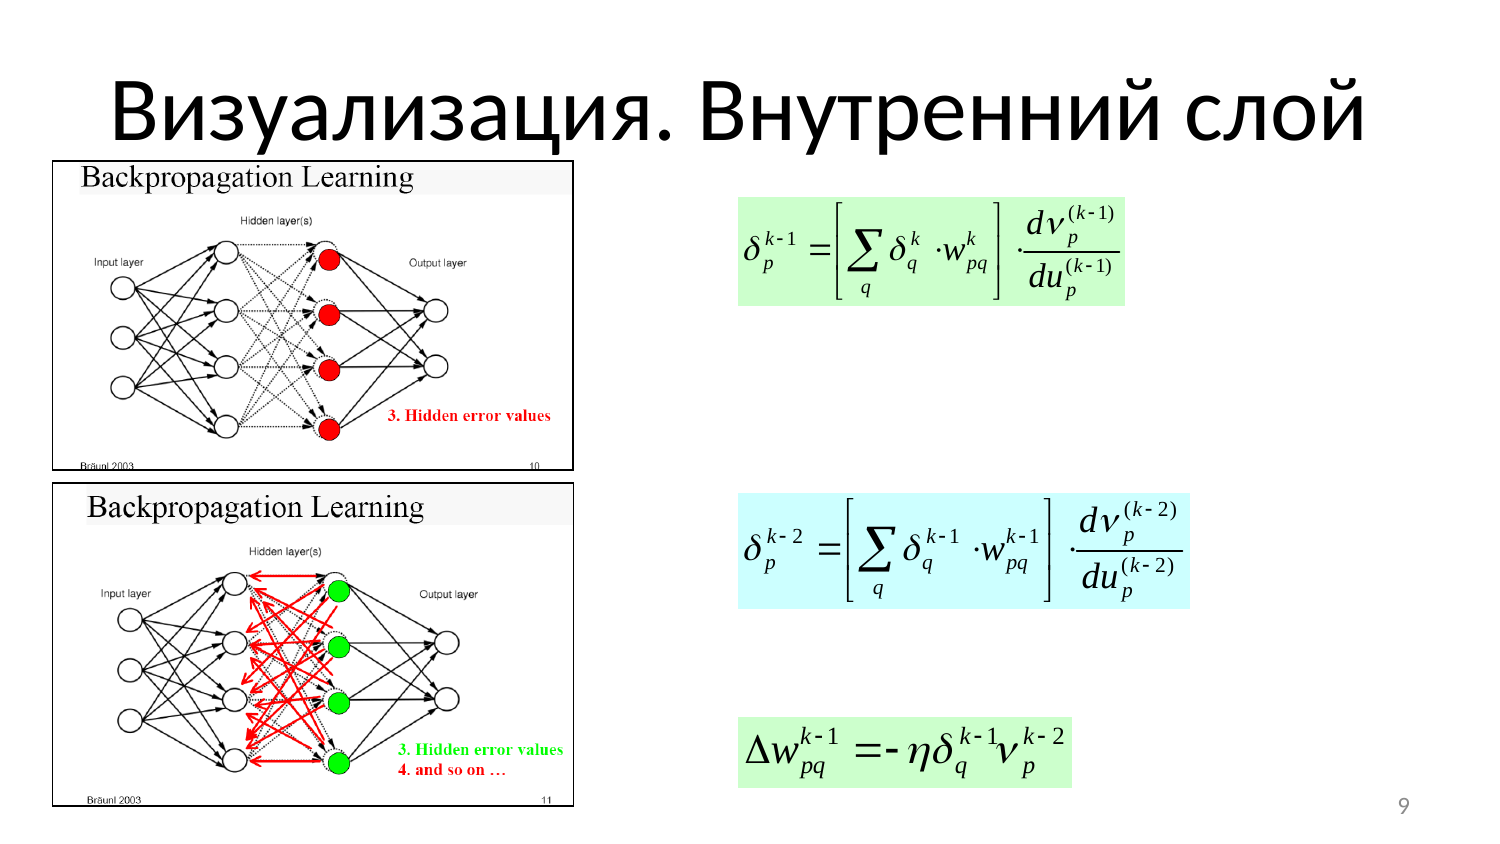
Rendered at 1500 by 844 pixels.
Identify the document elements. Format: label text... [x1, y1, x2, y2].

picture [52, 161, 573, 470]
slide_number 9 [1074, 782, 1425, 827]
picture [52, 483, 574, 806]
title Визуализация. Внутренний слой [75, 33, 1425, 175]
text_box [737, 197, 1126, 307]
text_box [737, 492, 1191, 610]
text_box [737, 716, 1073, 789]
